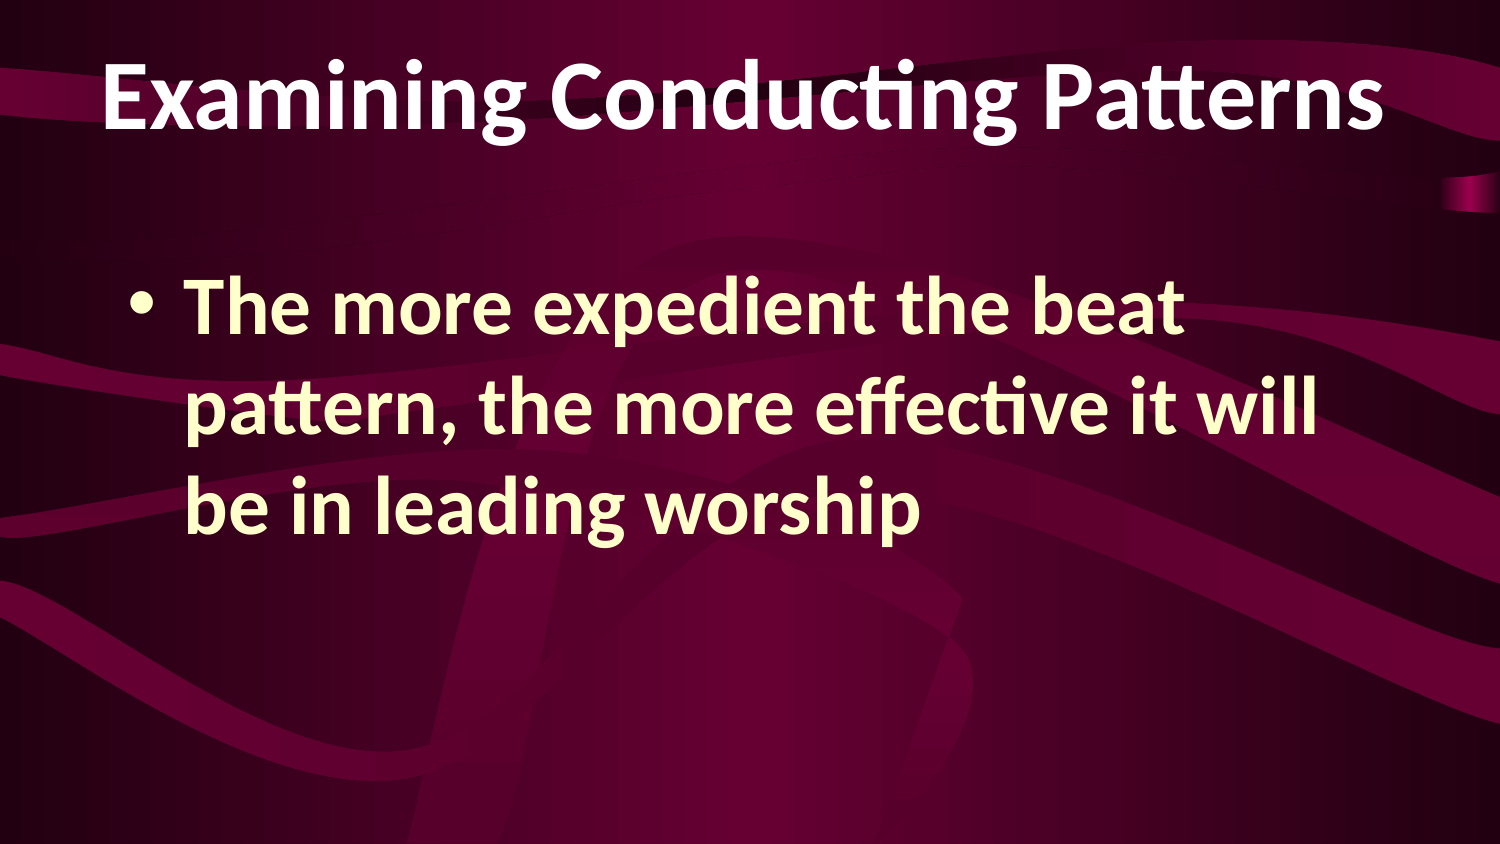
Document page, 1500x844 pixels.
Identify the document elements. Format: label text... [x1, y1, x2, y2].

list The more expedient the beat pattern, the more effective it will be in leading worship [112, 243, 1388, 751]
text_box Examining Conducting Patterns [62, 21, 1425, 157]
